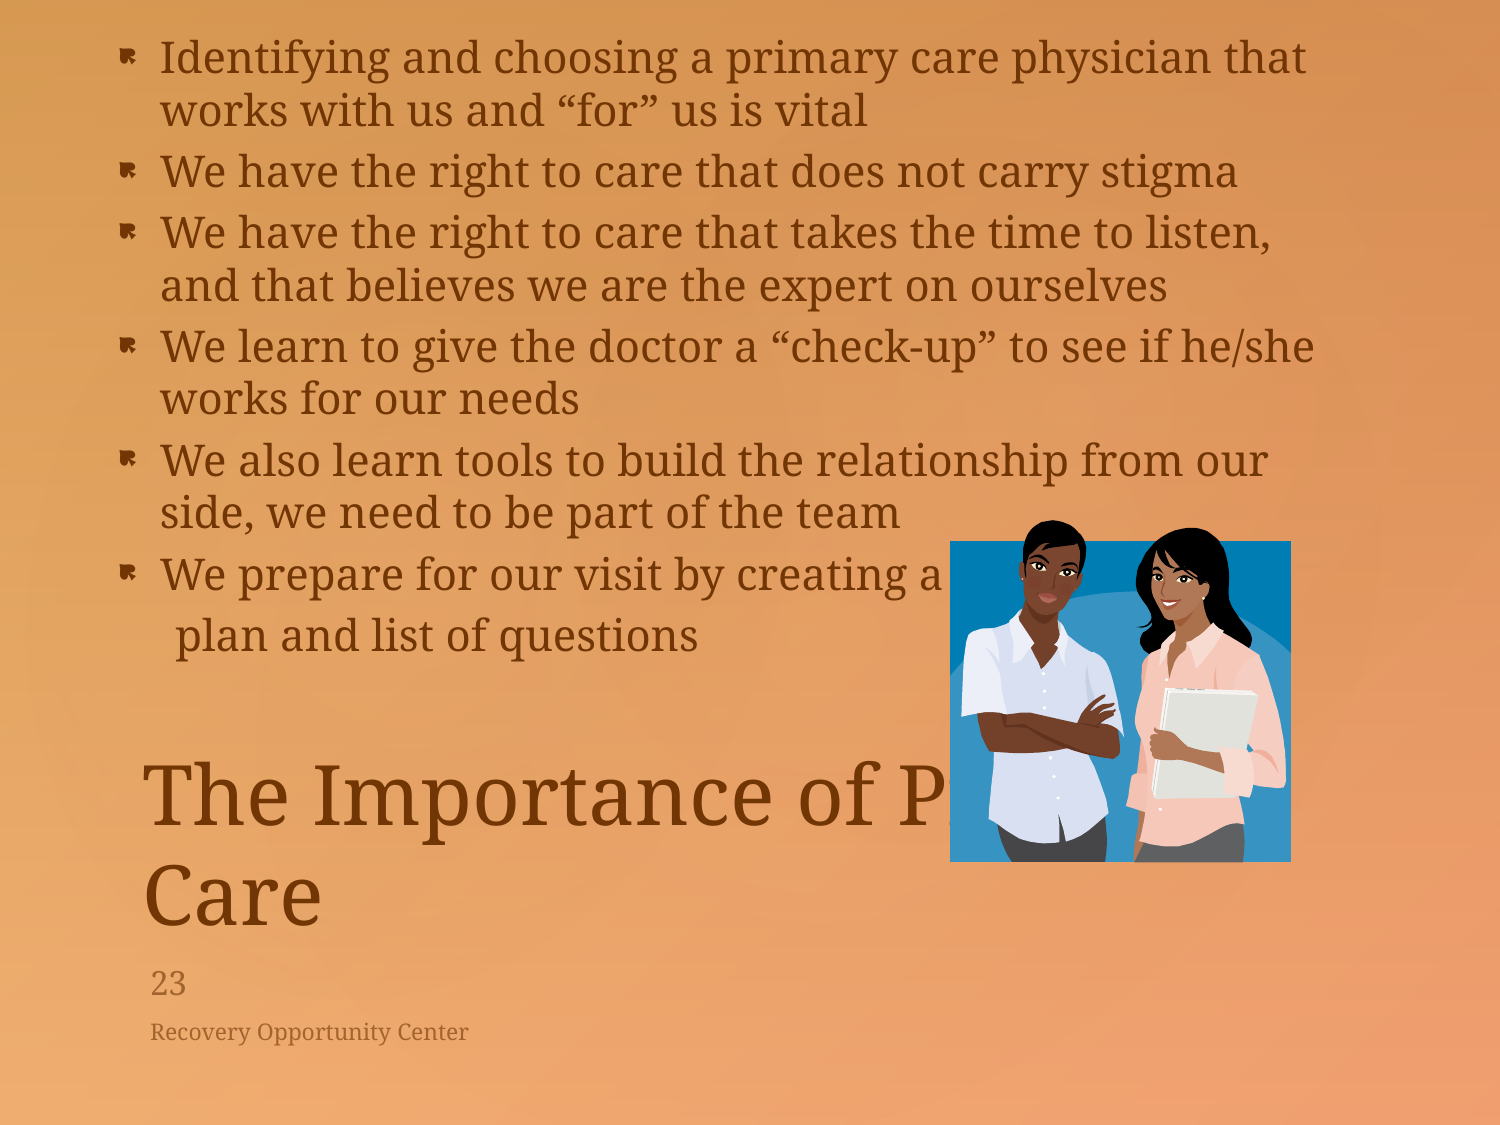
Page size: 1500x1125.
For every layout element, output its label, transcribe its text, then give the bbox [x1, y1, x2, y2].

list Identifying and choosing a primary care physician that works with us and “for” us is vital We have the right to care that does not carry stigma We have the right to care that takes the time to listen, and that believes we are the expert on ourselves We learn to give the doctor a “check-up” to see if he/she works for our needs We also learn tools to build the relationship from our side, we need to be part of the team We prepare for our visit by creating a plan and list of questions [99, 50, 1350, 763]
footer Recovery Opportunity Center [135, 1009, 885, 1070]
picture [949, 519, 1292, 863]
slide_number 23 [135, 958, 485, 1009]
title The Importance of Primary Care [127, 800, 1365, 950]
